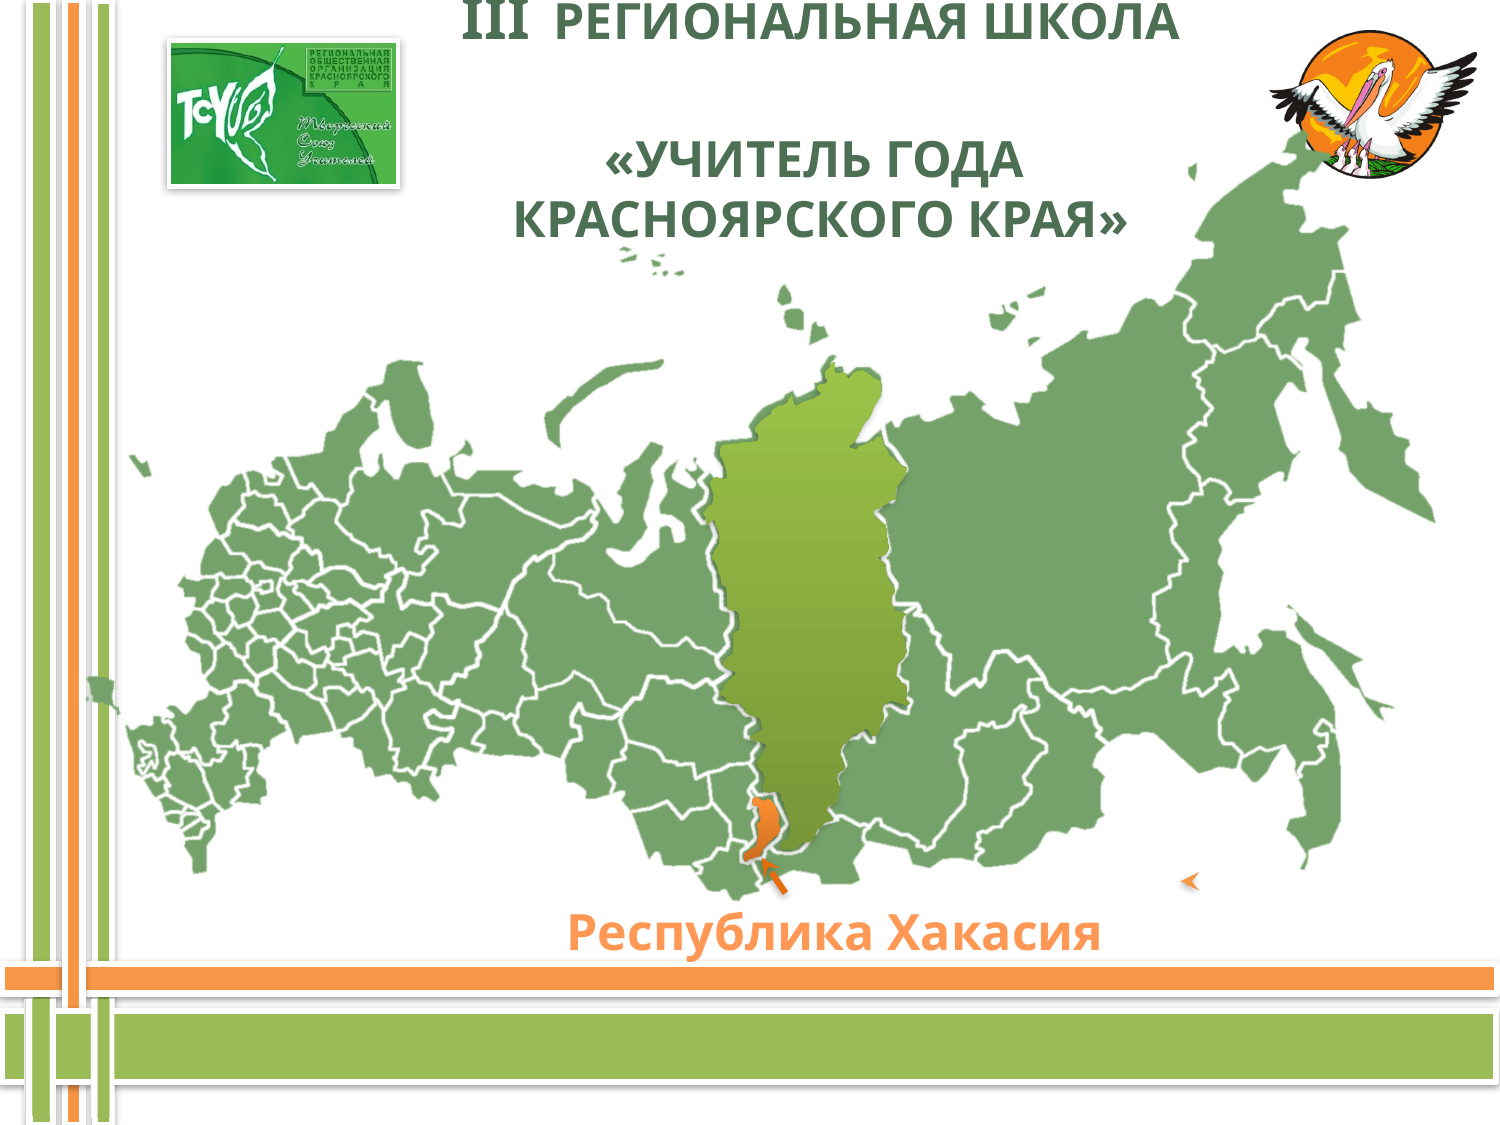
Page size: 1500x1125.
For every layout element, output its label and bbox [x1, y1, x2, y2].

picture [64, 42, 1448, 906]
text_box [1, 0, 1498, 1125]
text_box [761, 857, 786, 894]
